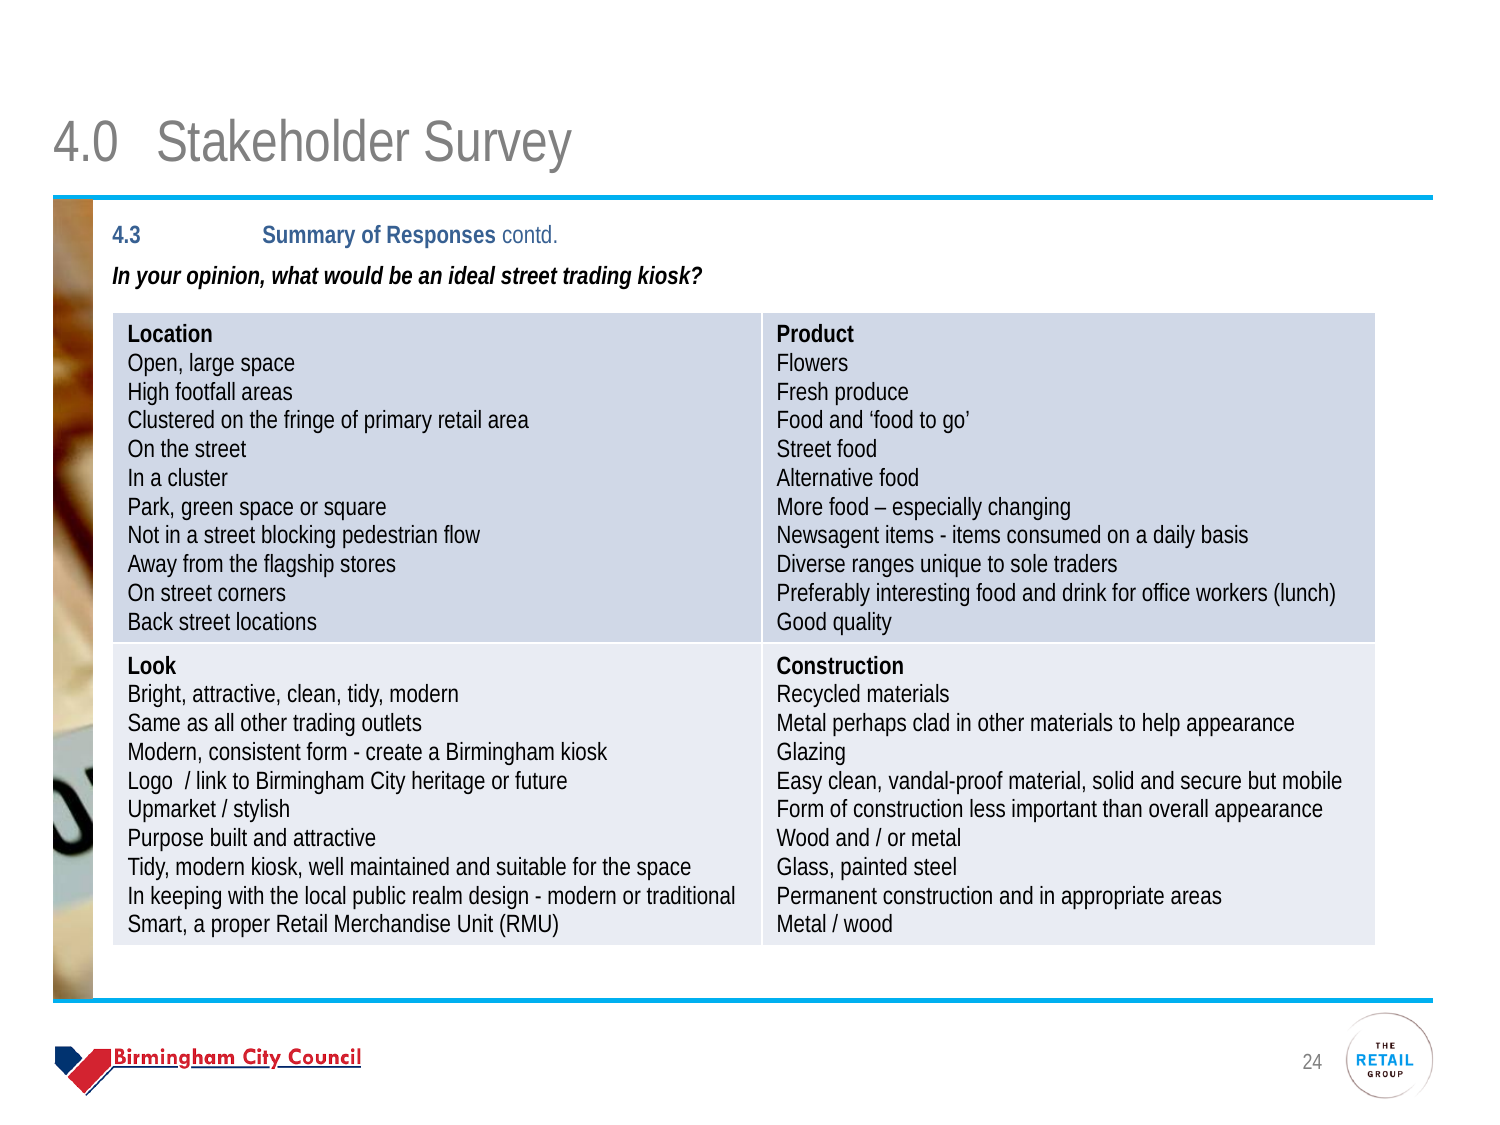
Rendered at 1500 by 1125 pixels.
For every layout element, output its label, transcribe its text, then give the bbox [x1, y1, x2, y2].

list 4.3 Summary of Responses contd. [112, 218, 585, 259]
picture [1334, 1011, 1439, 1108]
table_cell Look Bright, attractive, clean, tidy, modern Same as all other trading outlets Modern, consistent form - create a Birmingham kiosk Logo / link to Birmingham City heritage or future Upmarket / stylish Purpose built and attractive Tidy, modern kiosk, well maintained and suitable for the space In keeping with the local public realm design - modern or traditional Smart, a proper Retail Merchandise Unit (RMU) [113, 644, 761, 945]
title 4.0 Stakeholder Survey [53, 25, 1404, 173]
table_header Location Open, large space High footfall areas Clustered on the fringe of primary retail area On the street In a cluster Park, green space or square Not in a street blocking pedestrian flow Away from the flagship stores On street corners Back street locations [113, 313, 761, 642]
picture [54, 1046, 361, 1096]
table_header Product Flowers Fresh produce Food and ‘food to go’ Street food Alternative food More food – especially changing Newsagent items - items consumed on a daily basis Diverse ranges unique to sole traders Preferably interesting food and drink for office workers (lunch) Good quality [763, 313, 1375, 642]
list In your opinion, what would be an ideal street trading kiosk? [112, 259, 1282, 308]
picture [53, 200, 93, 998]
table_cell Construction Recycled materials Metal perhaps clad in other materials to help appearance Glazing Easy clean, vandal-proof material, solid and secure but mobile Form of construction less important than overall appearance Wood and / or metal Glass, painted steel Permanent construction and in appropriate areas Metal / wood [763, 644, 1375, 945]
